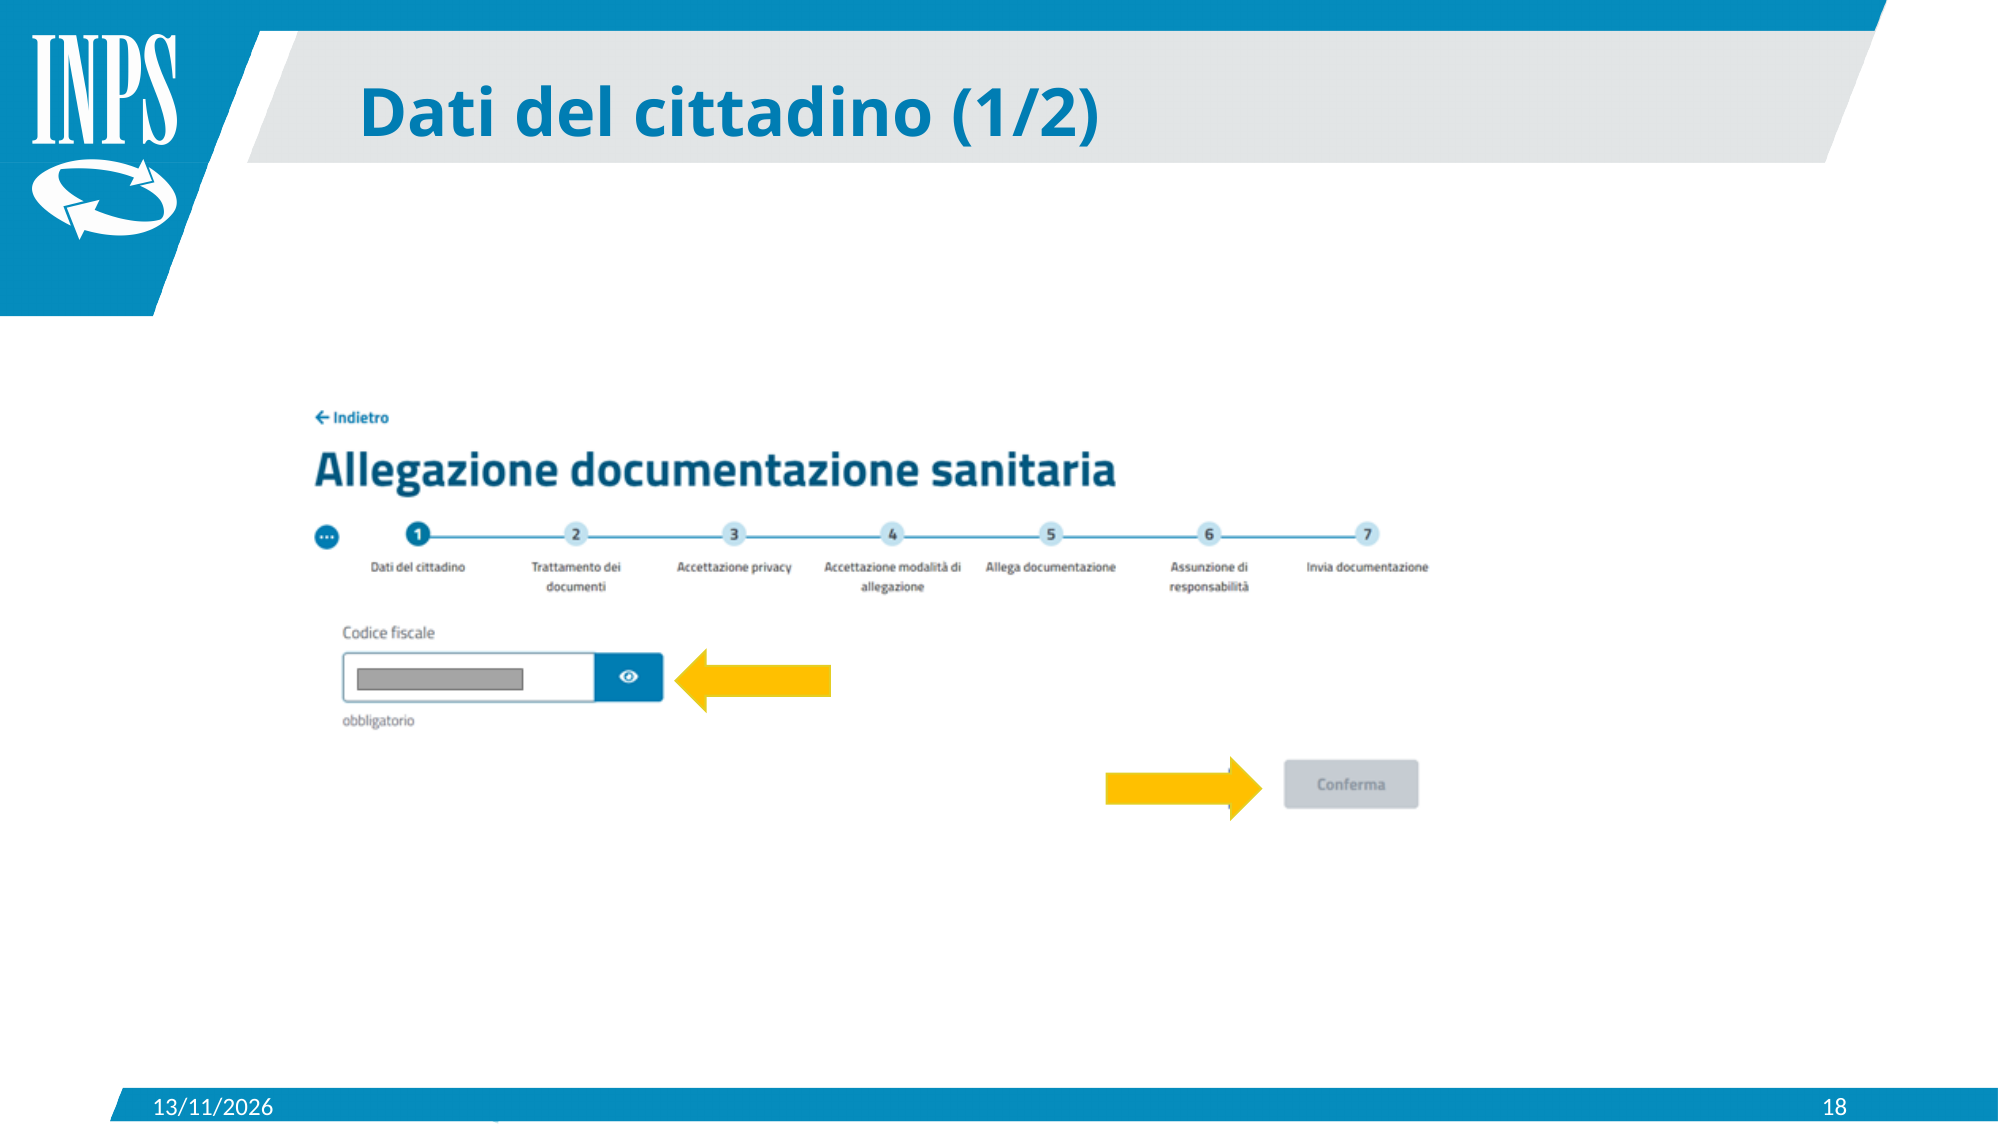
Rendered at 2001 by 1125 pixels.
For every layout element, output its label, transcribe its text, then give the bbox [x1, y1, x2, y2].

picture [59, 36, 98, 143]
title Dati del cittadino (1/2) [343, 59, 1863, 170]
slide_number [137, 1075, 588, 1125]
picture [68, 169, 176, 238]
picture [0, 0, 1998, 1124]
picture [102, 36, 140, 143]
picture [143, 35, 176, 144]
picture [33, 160, 151, 224]
footer [662, 1075, 1338, 1125]
slide_number 18 [1412, 1075, 1863, 1125]
picture [33, 36, 55, 143]
picture [166, 36, 175, 78]
